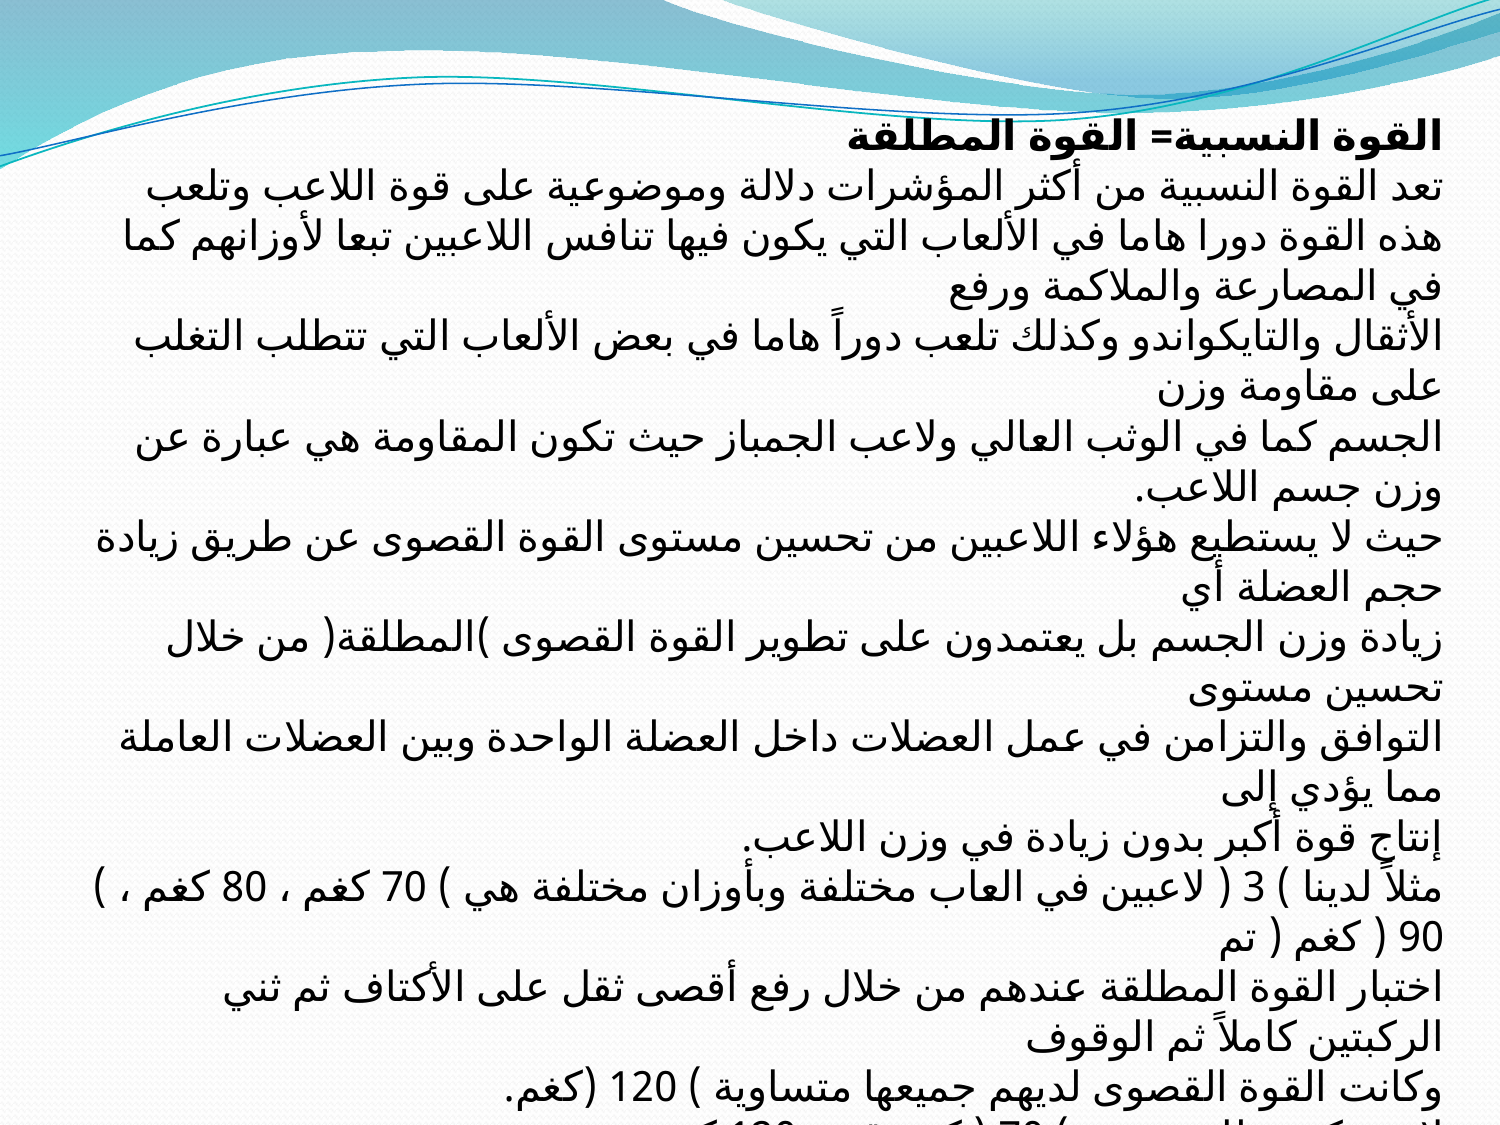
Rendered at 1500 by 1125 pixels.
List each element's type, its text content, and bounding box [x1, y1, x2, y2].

text_box القوة النسبية= القوة المطلقة تعد القوة النسبية من أكثر المؤشرات دلالة وموضوعية على قوة اللاعب وتلعب هذه القوة دورا هاما في الألعاب التي يكون فيها تنافس اللاعبين تبعا لأوزانهم كما في المصارعة والملاكمة ورفع الأثقال والتايكواندو وكذلك تلعب دوراً هاما في بعض الألعاب التي تتطلب التغلب على مقاومة وزن الجسم كما في الوثب العالي ولاعب الجمباز حيث تكون المقاومة هي عبارة عن وزن جسم اللاعب. حيث لا يستطيع هؤلاء اللاعبين من تحسين مستوى القوة القصوى عن طريق زيادة حجم العضلة أي زيادة وزن الجسم بل يعتمدون على تطوير القوة القصوى )المطلقة( من خلال تحسين مستوى التوافق والتزامن في عمل العضلات داخل العضلة الواحدة وبين العضلات العاملة مما يؤدي إلى إنتاج قوة أكبر بدون زيادة في وزن اللاعب. مثلاً لدينا ) 3 ( لاعبين في العاب مختلفة وبأوزان مختلفة هي ) 70 كغم ، 80 كغم ، ) 90 ( كغم ( تم اختبار القوة المطلقة عندهم من خلال رفع أقصى ثقل على الأكتاف ثم ثني الركبتين كاملاً ثم الوقوف وكانت القوة القصوى لديهم جميعها متساوية ) 120 (كغم. لاعب كرة طائرة وزنه ) 70 ( كغم قوته 120 كغم وزن الجسم= ÷ القوة النسبية= القوة المطلقة 120 ÷ 70 = 1.7 لاعب كرة القدم وزنه ) 80 ( كغم قوته 120 كغم وزن الجسم= ÷ القوة النسبية= القوة المطلقة 120 ÷ 80 = 1.5لاعب كرة سلة وزنه ) 90 (كغم قوته 120 كغم وزن الجسم= ÷ القوة النسبية= القوة المطلقة 120 ÷ 90 = 1,3 [64, 101, 1459, 1125]
